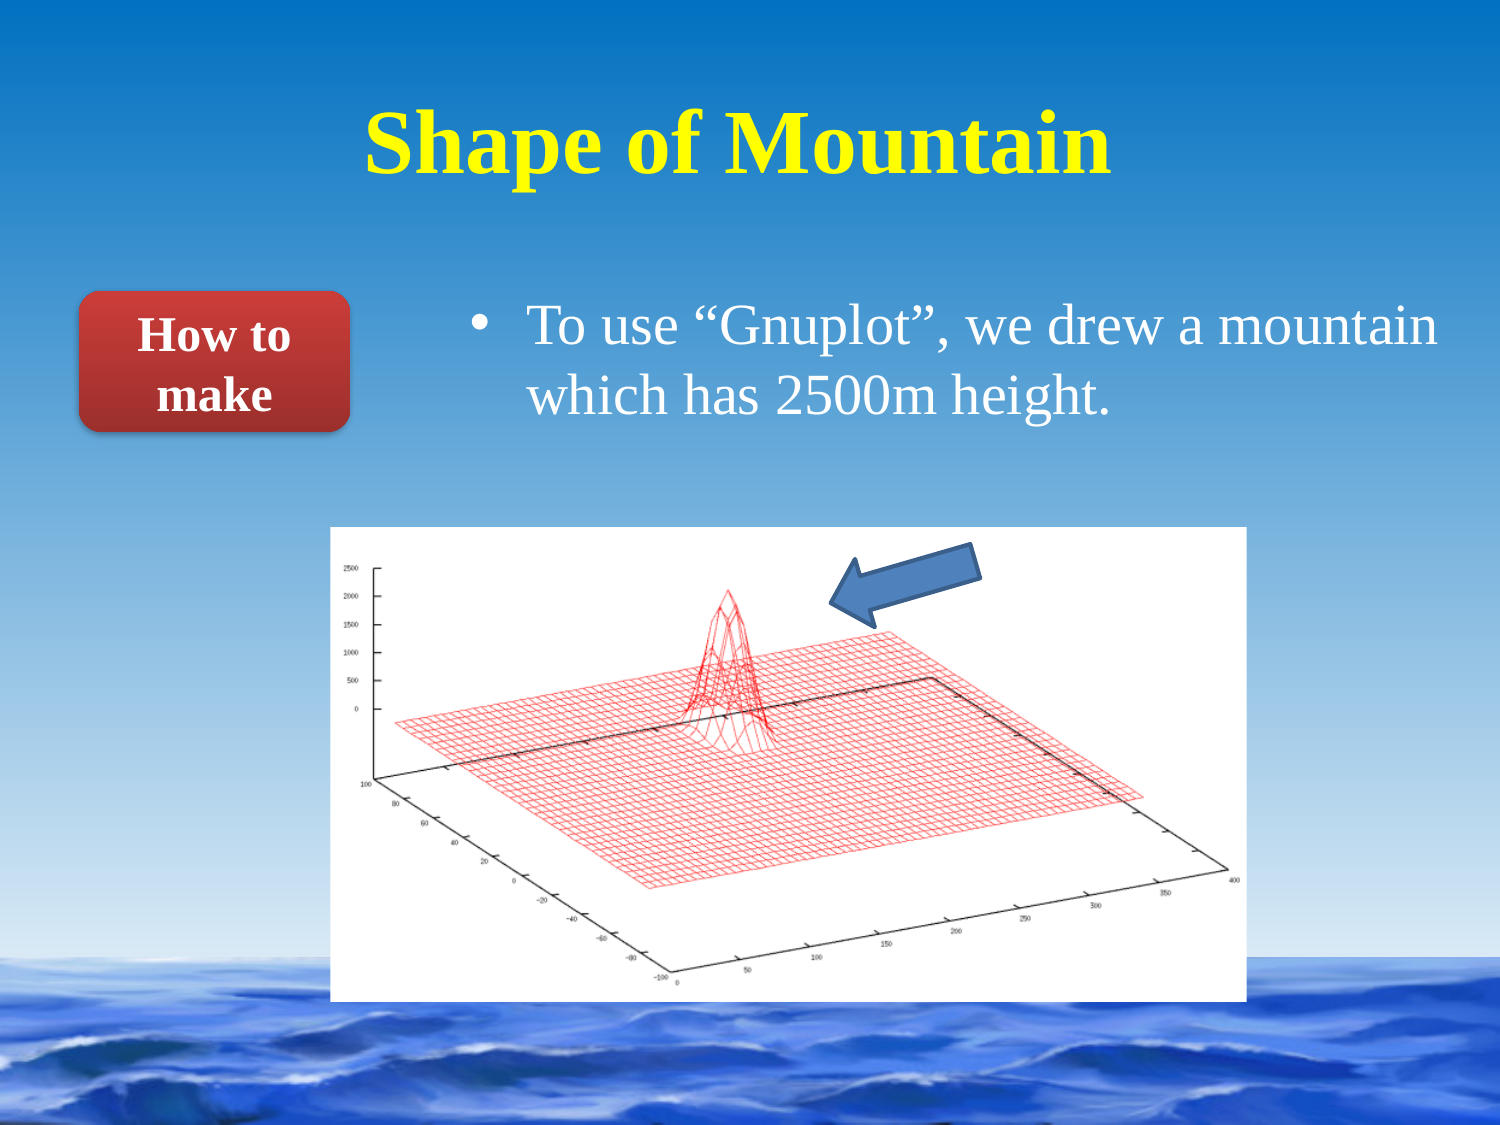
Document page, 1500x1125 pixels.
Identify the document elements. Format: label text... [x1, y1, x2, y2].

list To use “Gnuplot”, we drew a mountain which has 2500m height. [454, 278, 1483, 457]
text_box How to make [78, 290, 351, 433]
picture [0, 526, 1500, 1125]
title Shape of Mountain [17, 42, 1459, 231]
